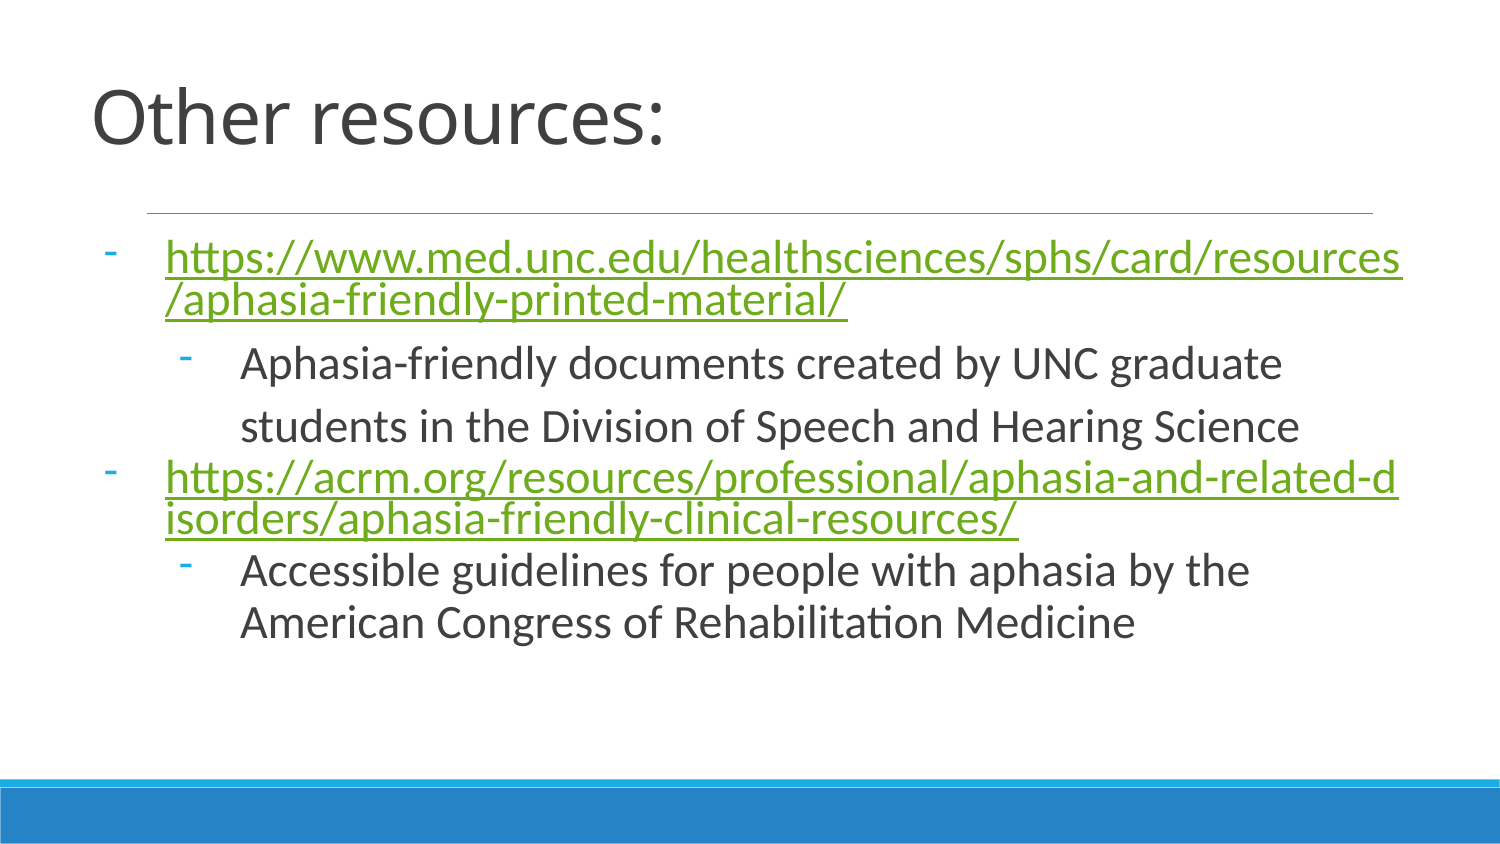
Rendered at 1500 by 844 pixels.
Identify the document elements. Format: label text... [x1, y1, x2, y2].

title Other resources: [75, 33, 1425, 175]
list https://www.med.unc.edu/healthsciences/sphs/card/resources/aphasia-friendly-printed-material/ Aphasia-friendly documents created by UNC graduate students in the Division of Speech and Hearing Science https://acrm.org/resources/professional/aphasia-and-related-disorders/aphasia-friendly-clinical-resources/ Accessible guidelines for people with aphasia by the American Congress of Rehabilitation Medicine [75, 217, 1425, 746]
